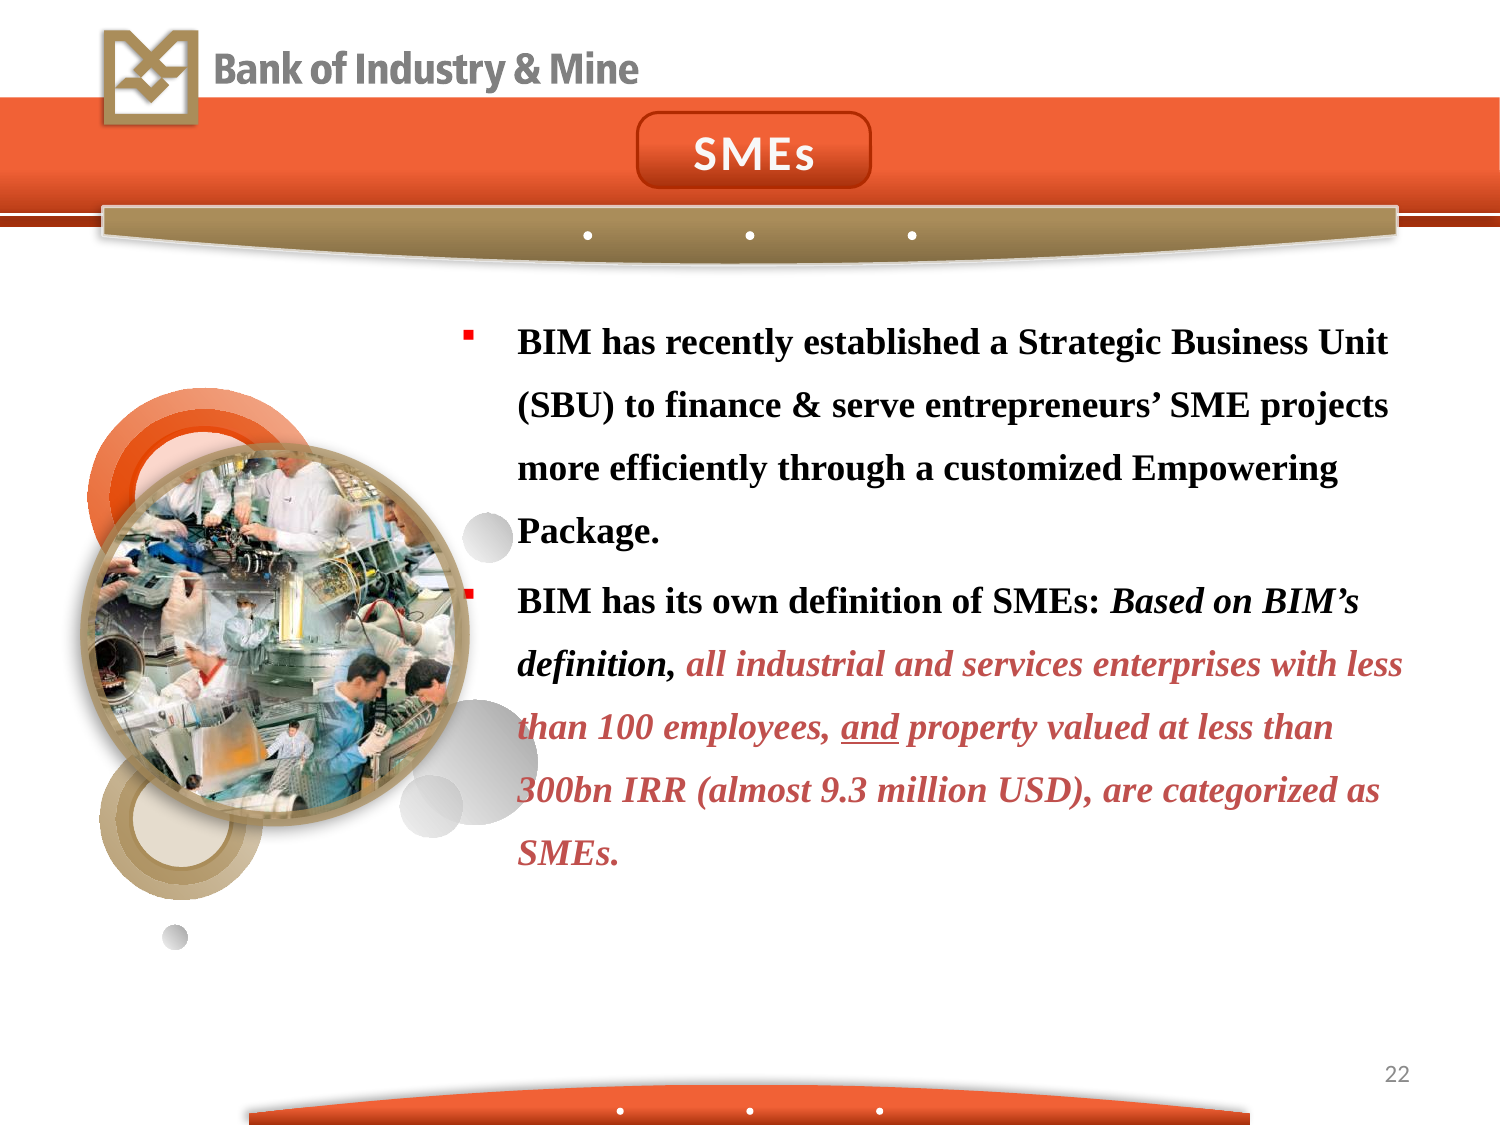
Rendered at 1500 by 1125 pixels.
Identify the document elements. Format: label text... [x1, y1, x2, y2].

text_box [406, 829, 456, 840]
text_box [99, 829, 263, 901]
picture [87, 449, 463, 820]
slide_number 22 [1074, 1042, 1425, 1103]
text_box SMEs [635, 110, 873, 190]
text_box [466, 510, 515, 565]
text_box [160, 922, 190, 953]
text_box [87, 387, 322, 449]
list BIM has recently established a Strategic Business Unit (SBU) to finance & serve entrepreneurs’ SME projects more efficiently through a customized Empowering Package. BIM has its own definition of SMEs: Based on BIM’s definition, all industrial and services enterprises with less than 100 employees, and property valued at less than 300bn IRR (almost 9.3 million USD), are categorized as SMEs. [445, 291, 1448, 944]
